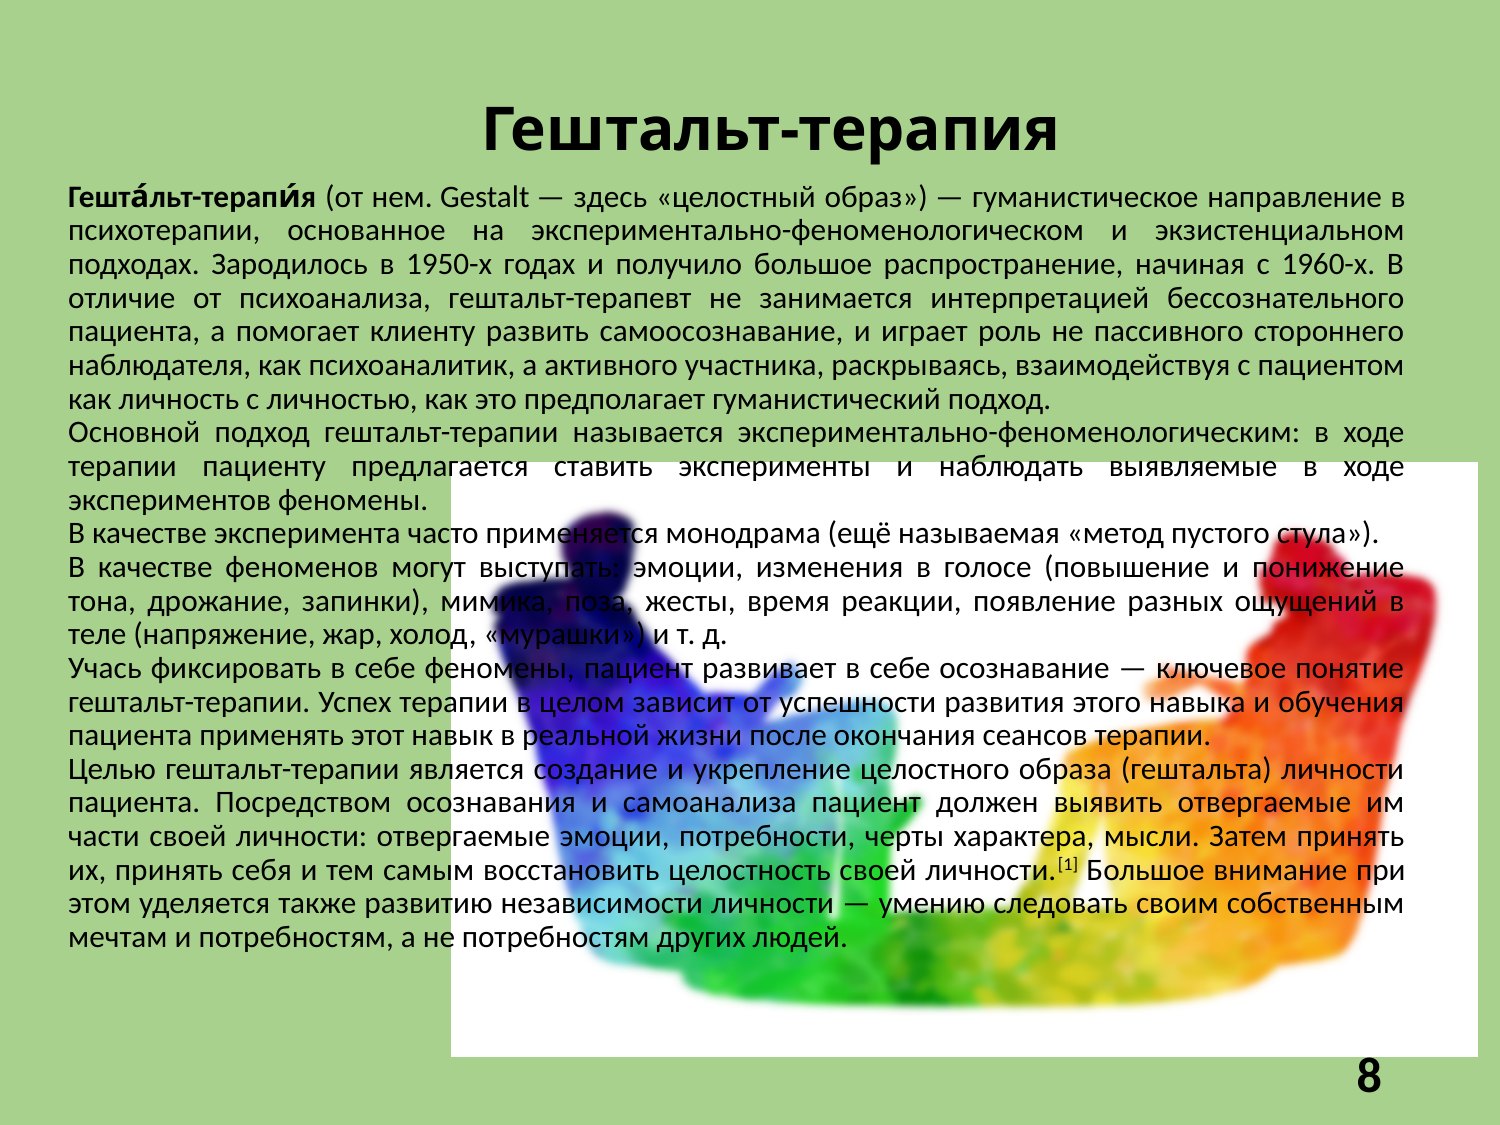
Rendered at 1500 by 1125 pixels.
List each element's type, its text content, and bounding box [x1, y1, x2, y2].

slide_number 8 [1059, 1058, 1397, 1103]
title Гештальт-терапия [123, 54, 1418, 172]
list Гешта́льт-терапи́я (от нем. Gestalt — здесь «целостный образ») — гуманистическое направление в психотерапии, основанное на экспериментально-феноменологическом и экзистенциальном подходах. Зародилось в 1950-х годах и получило большое распространение, начиная с 1960-х. В отличие от психоанализа, гештальт-терапевт не занимается интерпретацией бессознательного пациента, а помогает клиенту развить самоосознавание, и играет роль не пассивного стороннего наблюдателя, как психоаналитик, а активного участника, раскрываясь, взаимодействуя с пациентом как личность с личностью, как это предполагает гуманистический подход. Основной подход гештальт-терапии называется экспериментально-феноменологическим: в ходе терапии пациенту предлагается ставить эксперименты и наблюдать выявляемые в ходе экспериментов феномены. В качестве эксперимента часто применяется монодрама (ещё называемая «метод пустого стула»). В качестве феноменов могут выступать: эмоции, изменения в голосе (повышение и понижение тона, дрожание, запинки), мимика, поза, жесты, время реакции, появление разных ощущений в теле (напряжение, жар, холод, «мурашки») и т. д. Учась фиксировать в себе феномены, пациент развивает в себе осознавание — ключевое понятие гештальт-терапии. Успех терапии в целом зависит от успешности развития этого навыка и обучения пациента применять этот навык в реальной жизни после окончания сеансов терапии. Целью гештальт-терапии является создание и укрепление целостного образа (гештальта) личности пациента. Посредством осознавания и самоанализа пациент должен выявить отвергаемые им части своей личности: отвергаемые эмоции, потребности, черты характера, мысли. Затем принять их, принять себя и тем самым восстановить целостность своей личности.[1] Большое внимание при этом уделяется также развитию независимости личности — умению следовать своим собственным мечтам и потребностям, а не потребностям других людей. [53, 172, 1422, 1030]
picture [451, 462, 1478, 1058]
